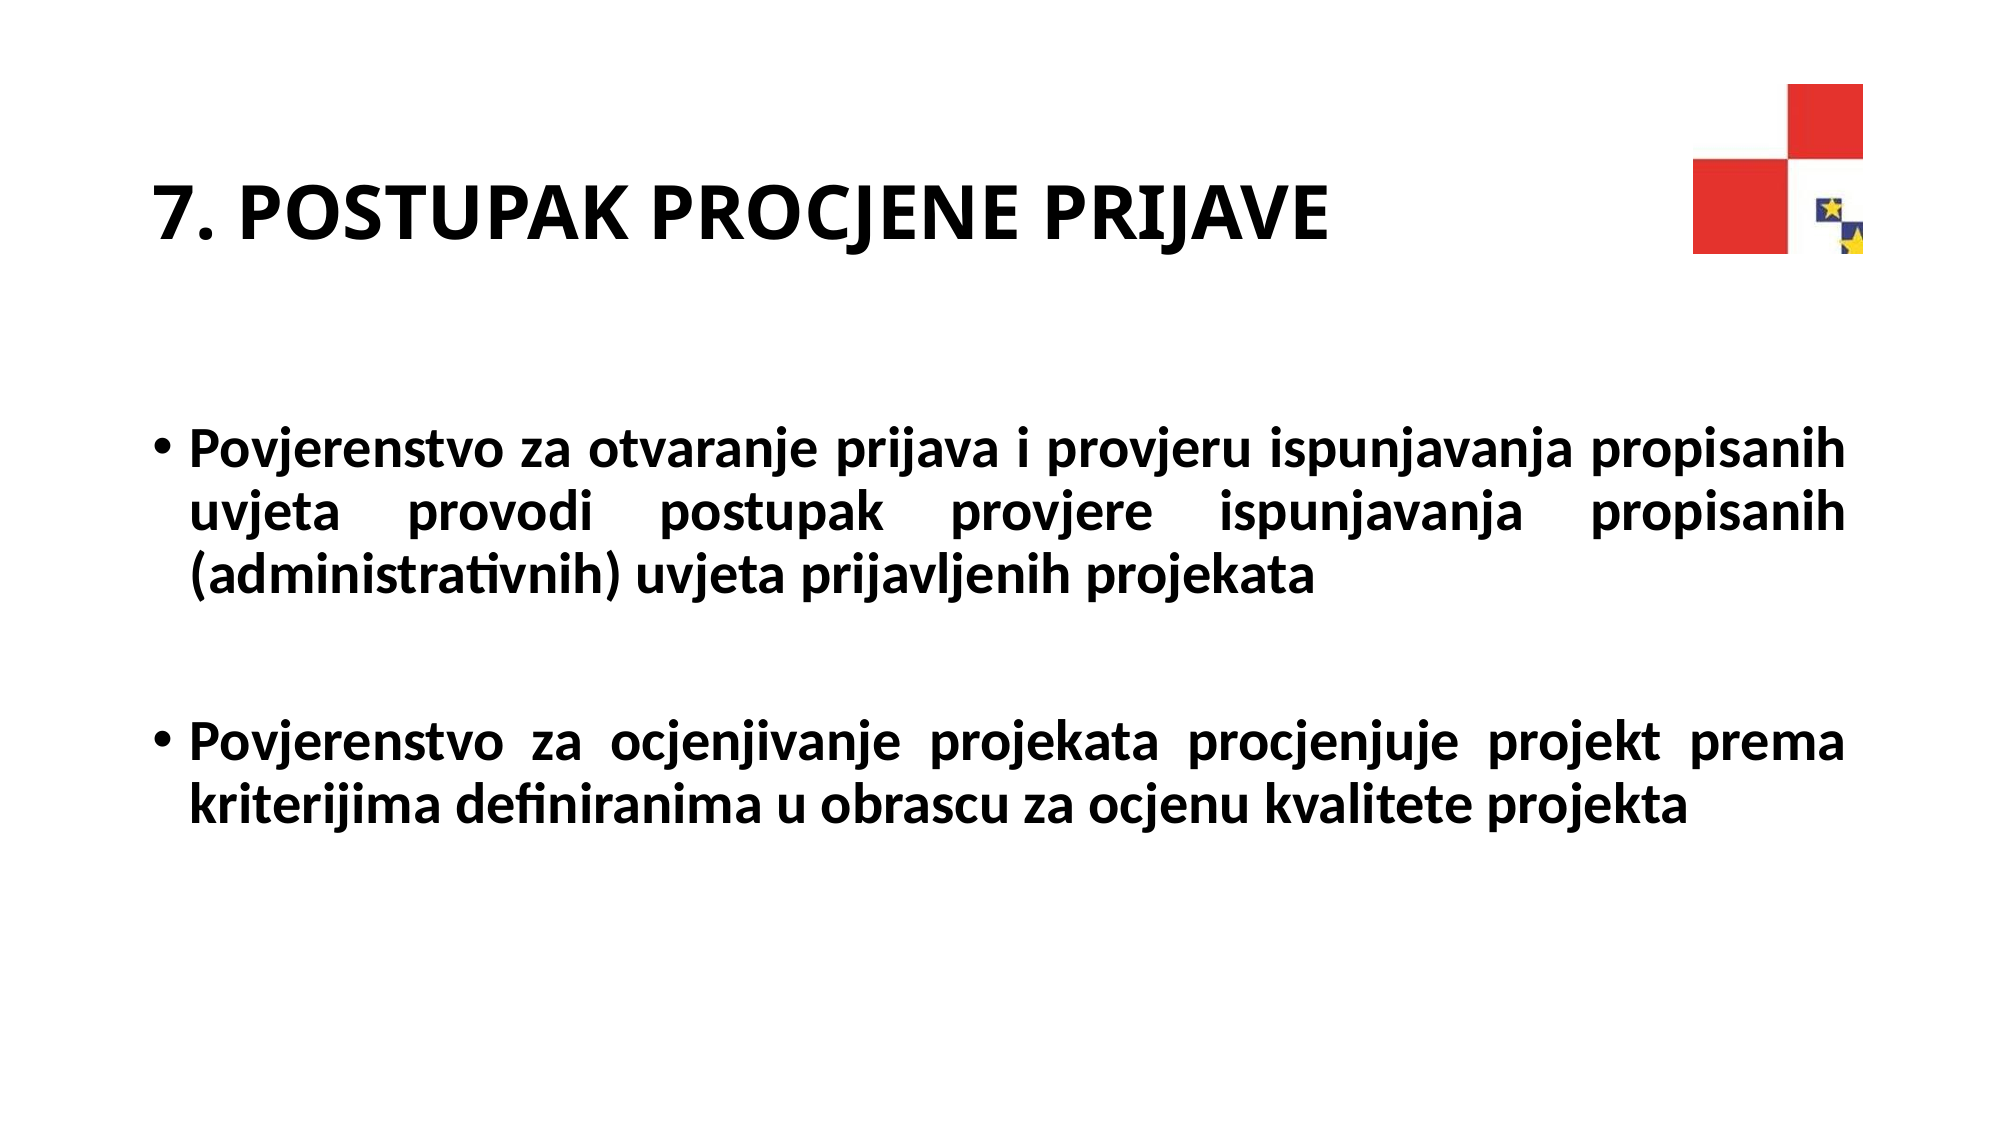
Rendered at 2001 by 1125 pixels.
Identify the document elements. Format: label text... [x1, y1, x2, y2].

picture [1693, 84, 1863, 254]
title 7. POSTUPAK PROCJENE PRIJAVE [137, 62, 1595, 280]
list Povjerenstvo za otvaranje prijava i provjeru ispunjavanja propisanih uvjeta provodi postupak provjere ispunjavanja propisanih (administrativnih) uvjeta prijavljenih projekata Povjerenstvo za ocjenjivanje projekata procjenjuje projekt prema kriterijima definiranima u obrascu za ocjenu kvalitete projekta [137, 329, 1863, 1075]
